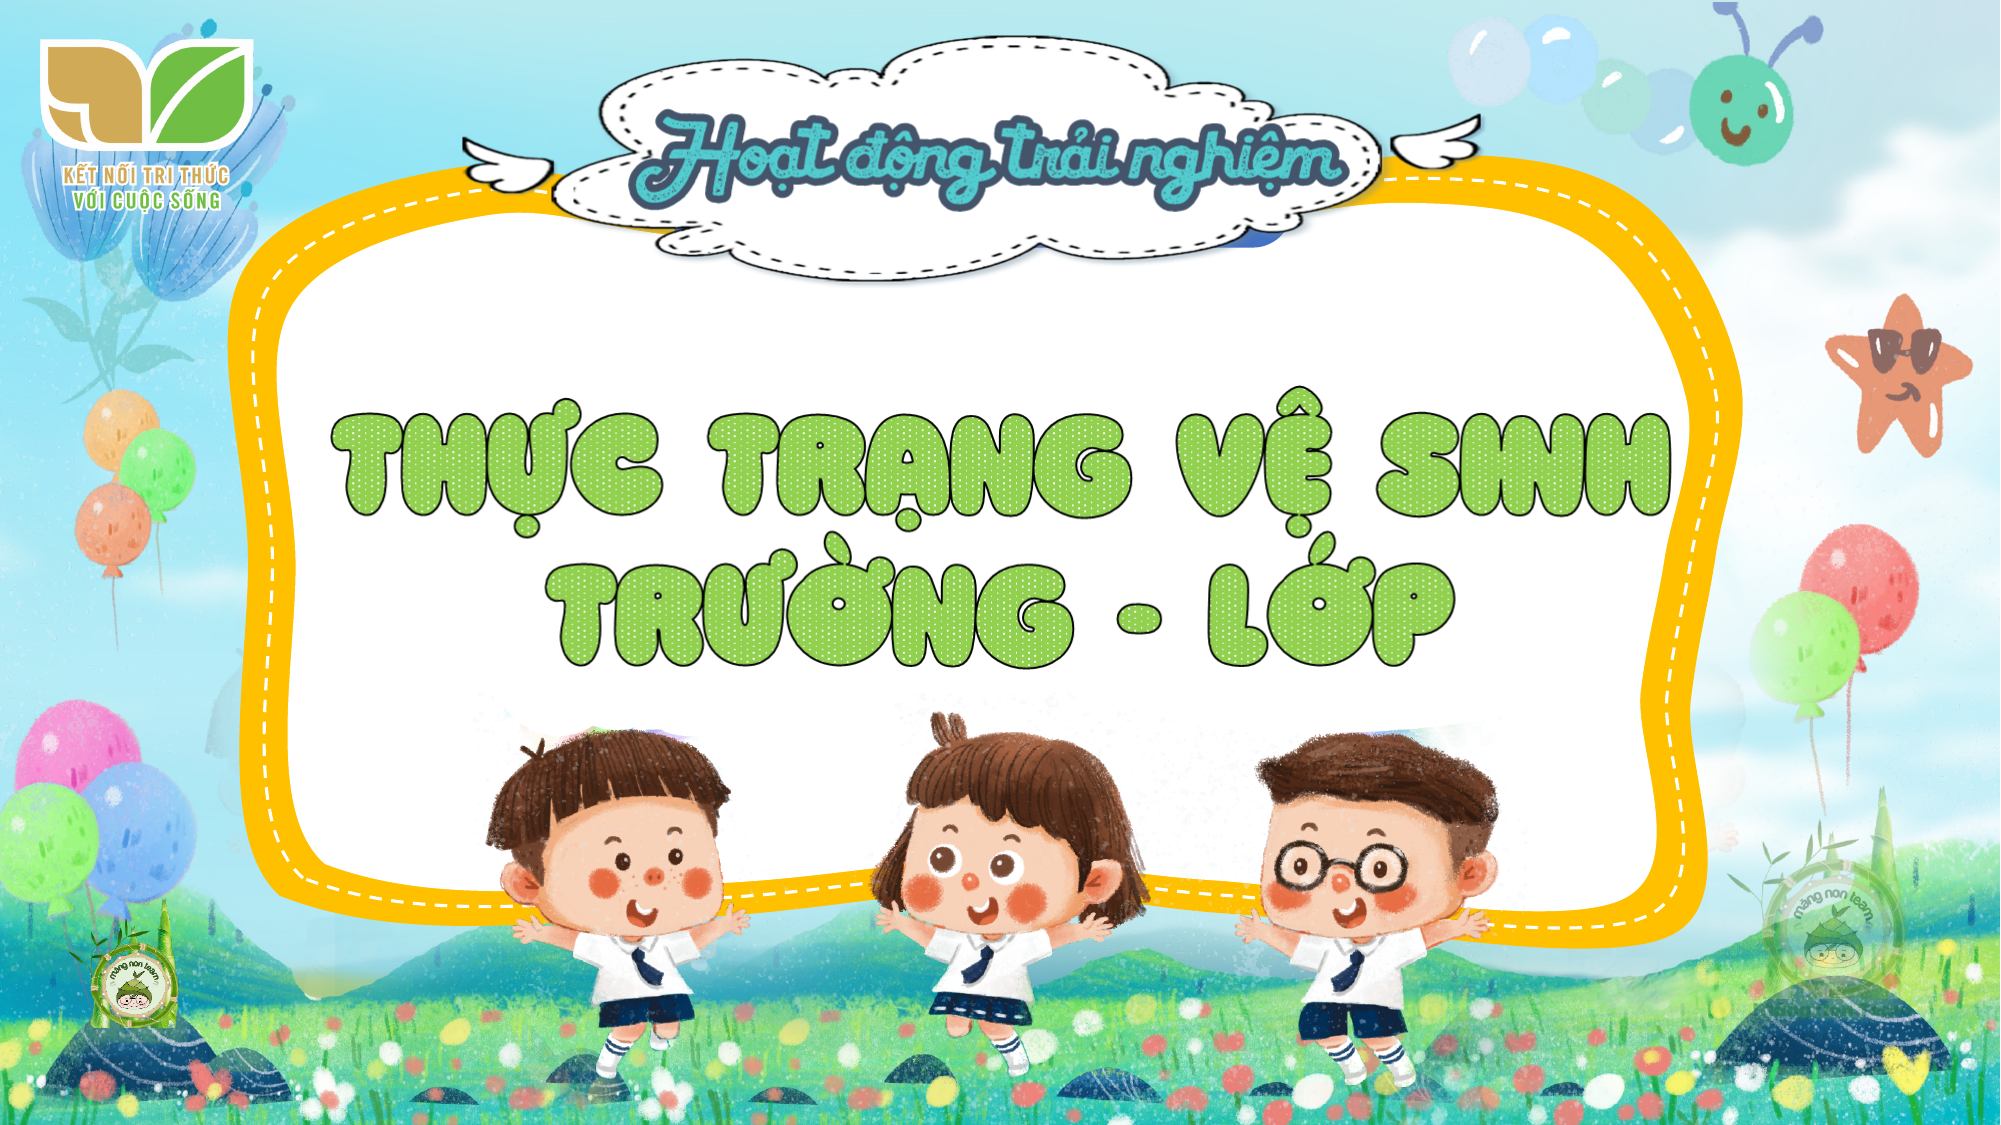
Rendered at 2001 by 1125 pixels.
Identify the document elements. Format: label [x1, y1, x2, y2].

text_box [227, 154, 1743, 373]
text_box [1527, 708, 1743, 949]
text_box [227, 708, 473, 949]
picture [0, 0, 2000, 1125]
